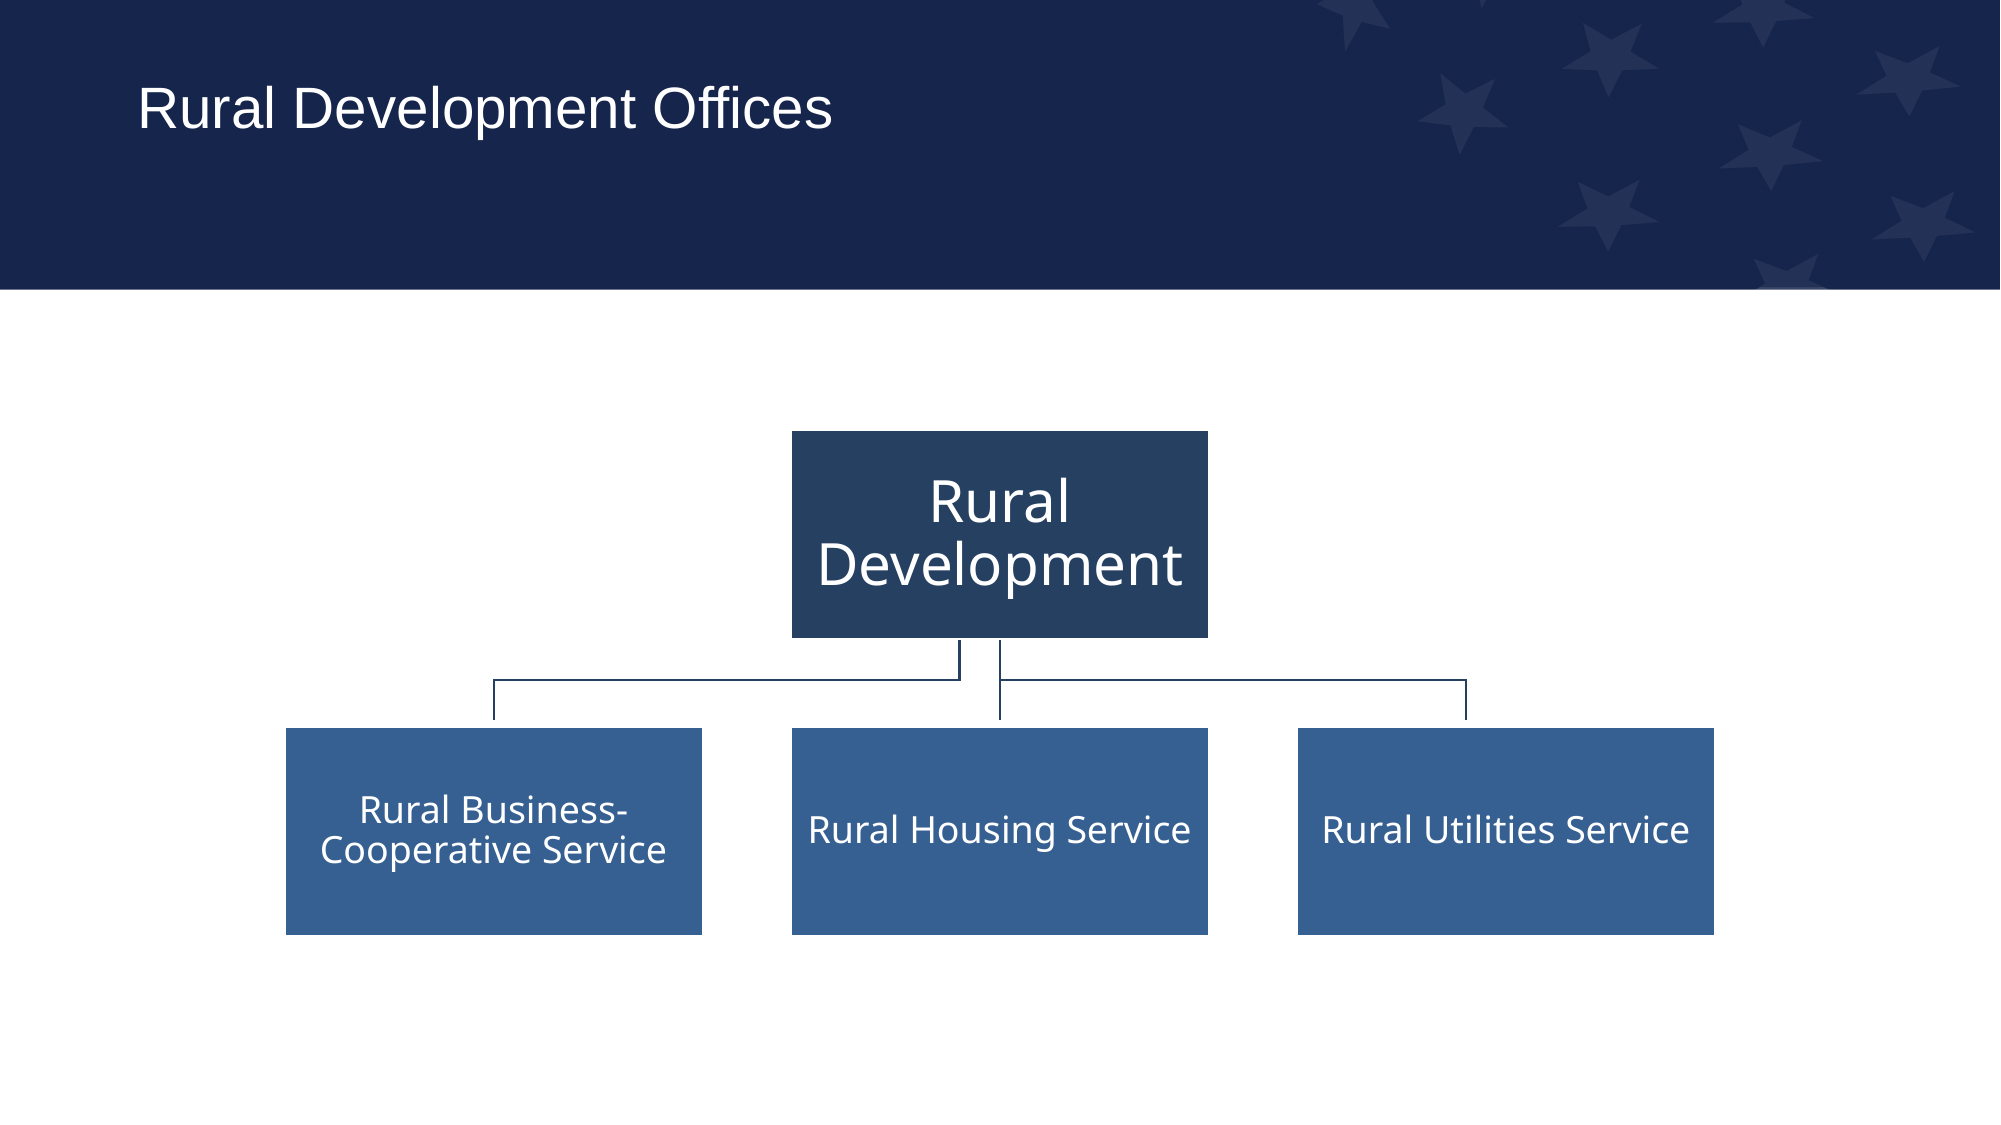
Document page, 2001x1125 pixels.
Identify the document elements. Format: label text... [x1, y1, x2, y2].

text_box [284, 330, 1716, 1036]
title Rural Development Offices [137, 69, 1863, 288]
